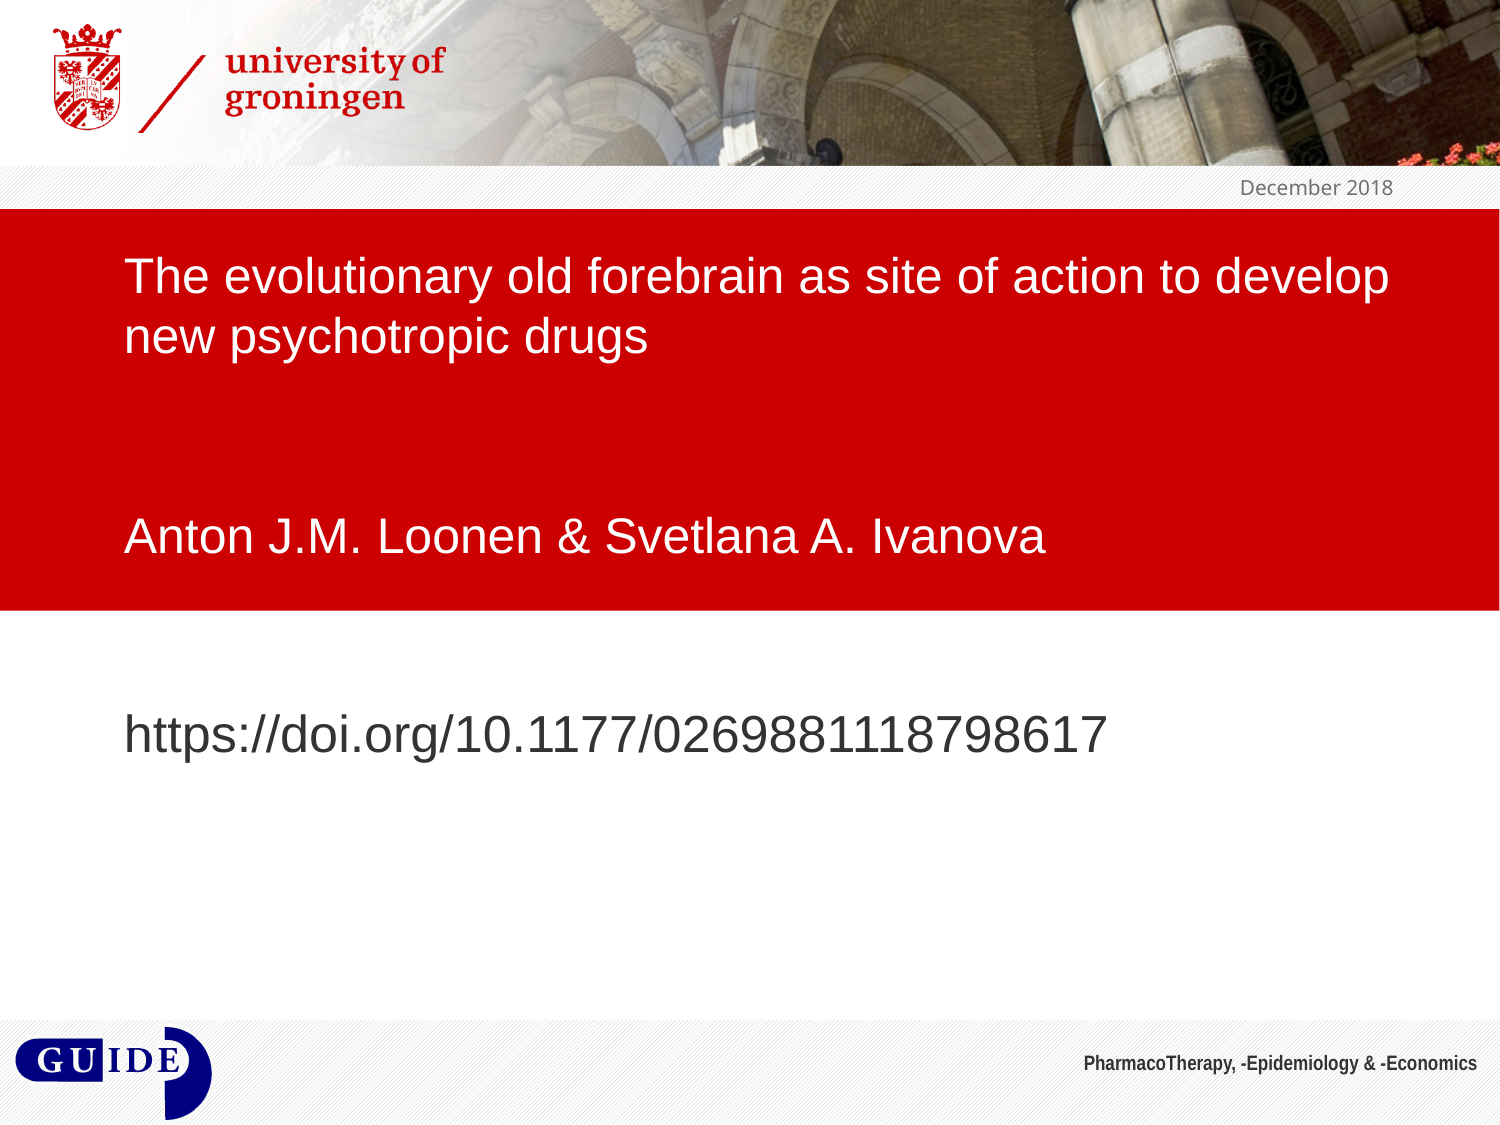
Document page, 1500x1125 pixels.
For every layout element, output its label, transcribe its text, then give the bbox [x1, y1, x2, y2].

title The evolutionary old forebrain as site of action to develop new psychotropic drugs [123, 243, 1426, 374]
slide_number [1081, 165, 1394, 209]
text_box https://doi.org/10.1177/0269881118798617 [123, 699, 1426, 763]
picture [0, 0, 1500, 165]
subtitle Anton J.M. Loonen & Svetlana A. Ivanova [123, 503, 1426, 587]
picture [13, 1023, 212, 1124]
